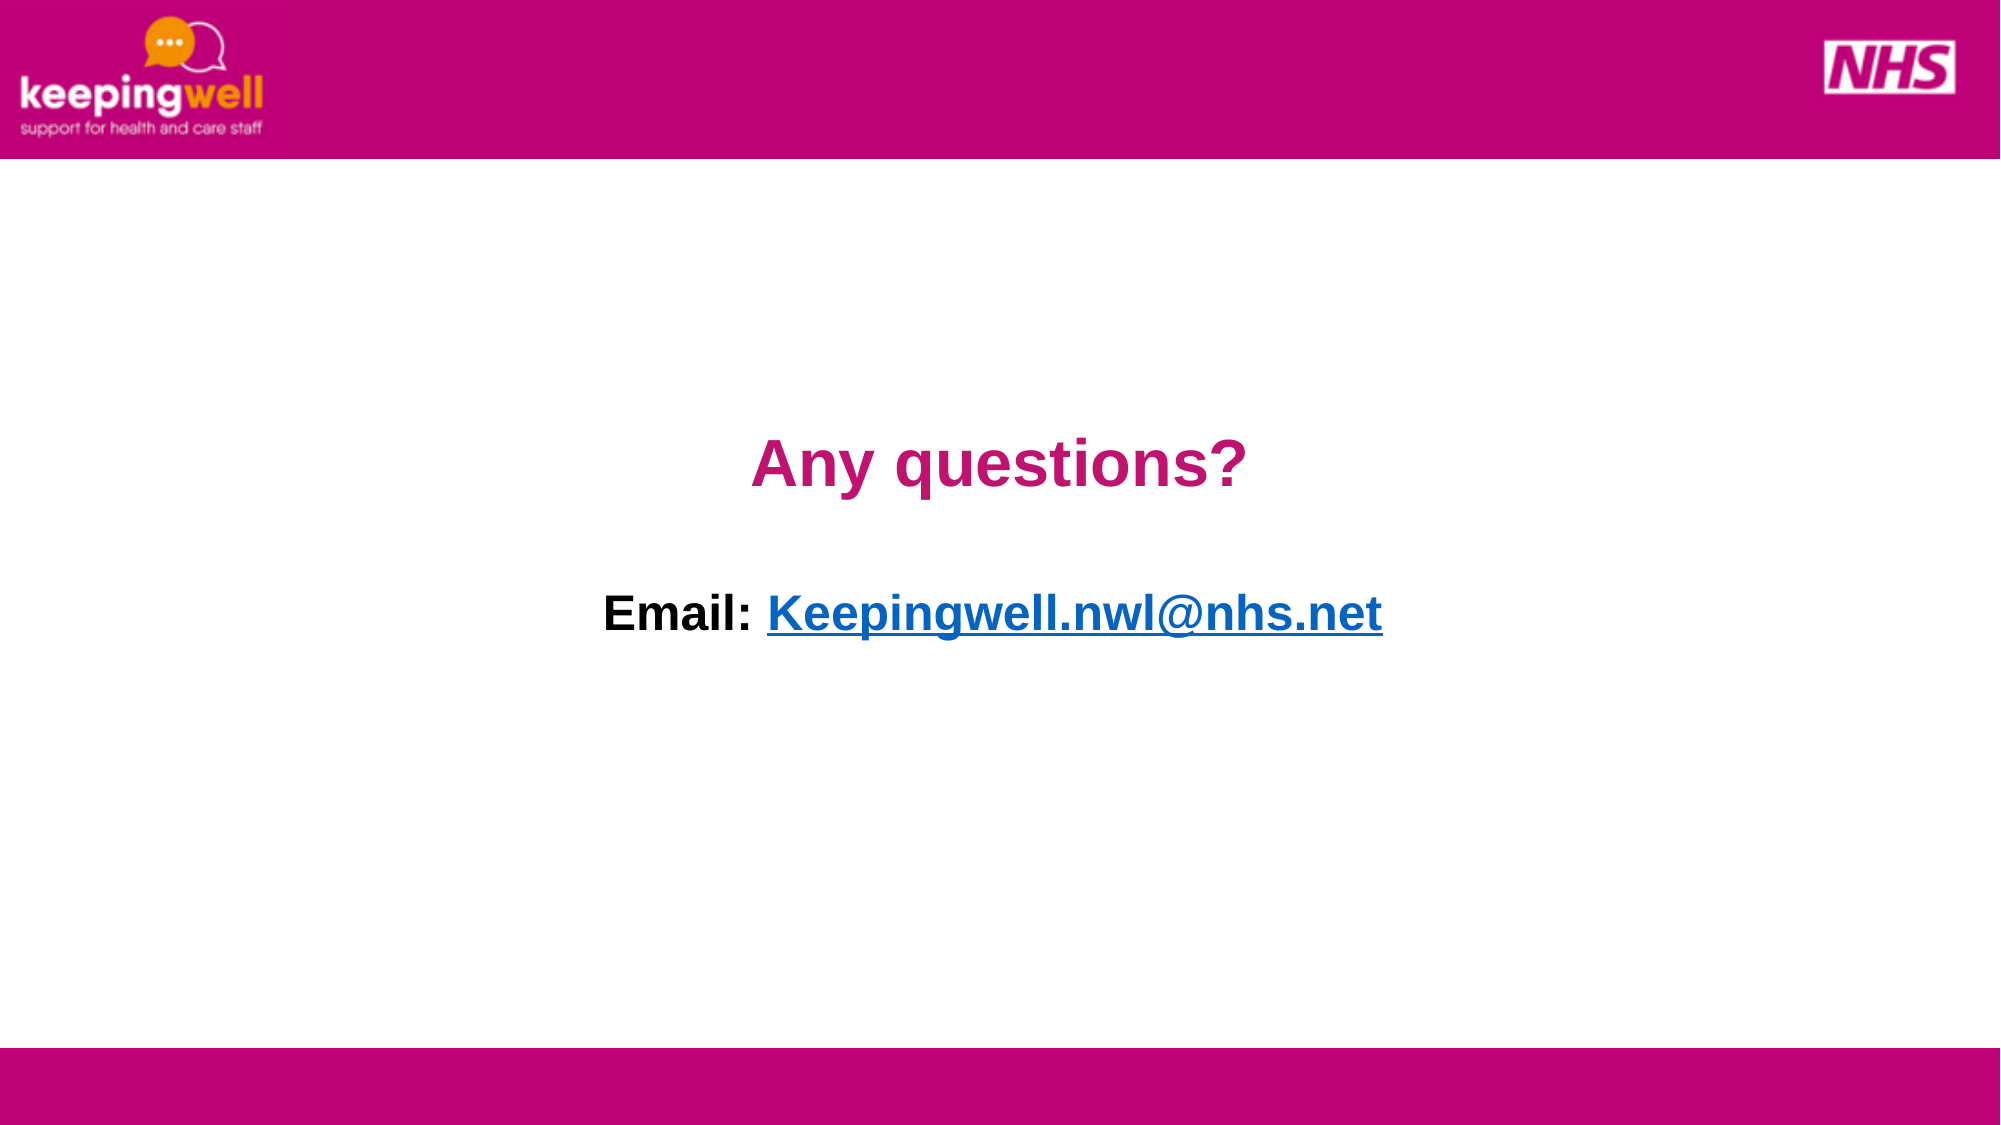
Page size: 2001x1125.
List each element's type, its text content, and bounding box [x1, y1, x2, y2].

text_box Any questions? Email: Keepingwell.nwl@nhs.net [375, 412, 1625, 648]
picture [0, 0, 2000, 159]
picture [0, 1048, 2000, 1125]
